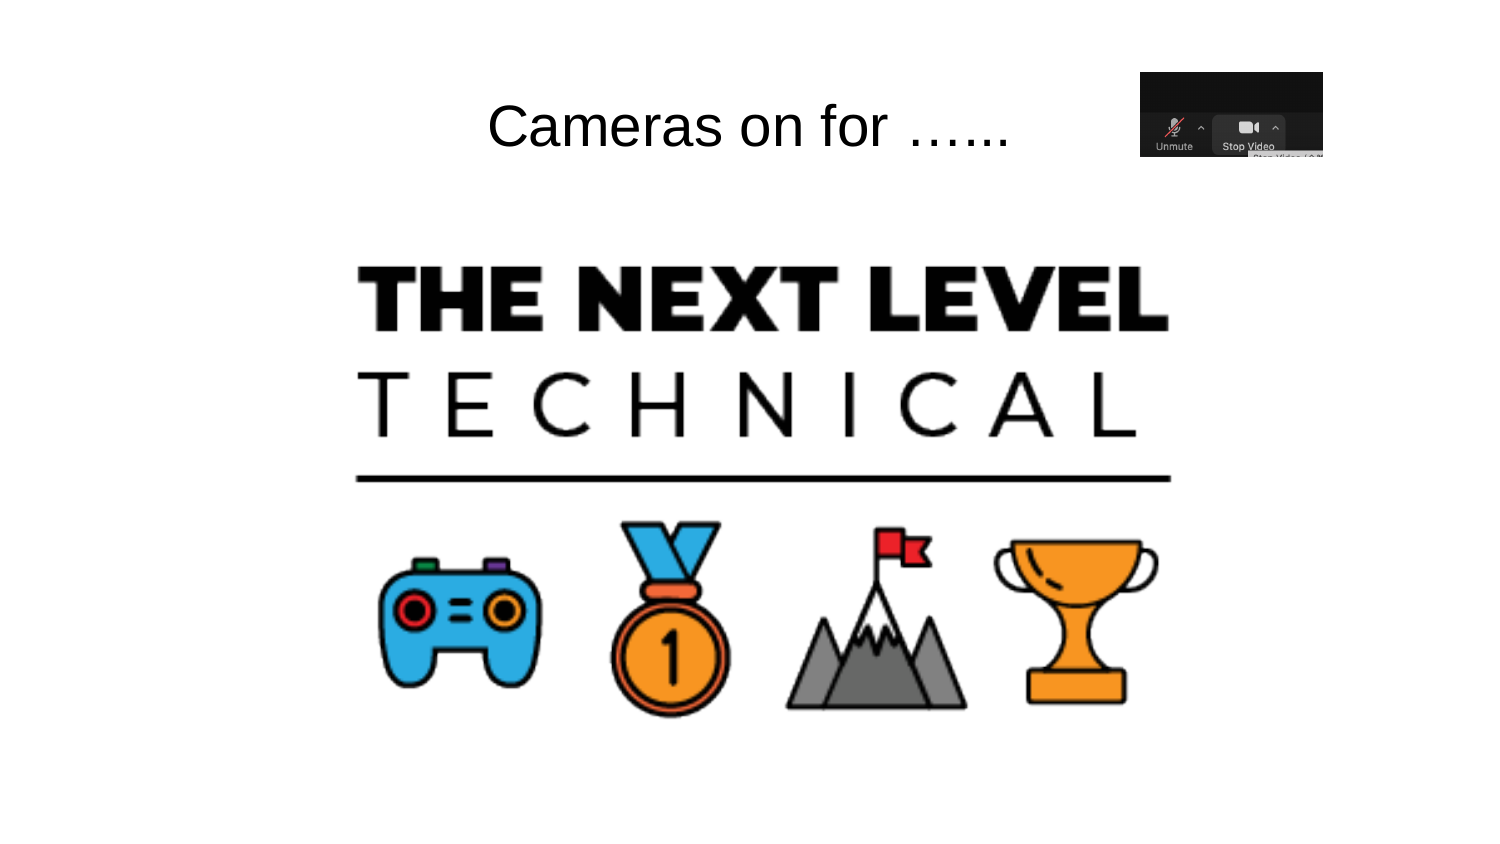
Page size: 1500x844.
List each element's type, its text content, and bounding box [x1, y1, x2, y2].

picture [1140, 72, 1323, 158]
picture [312, 204, 1220, 750]
title Cameras on for …... [51, 72, 1449, 167]
